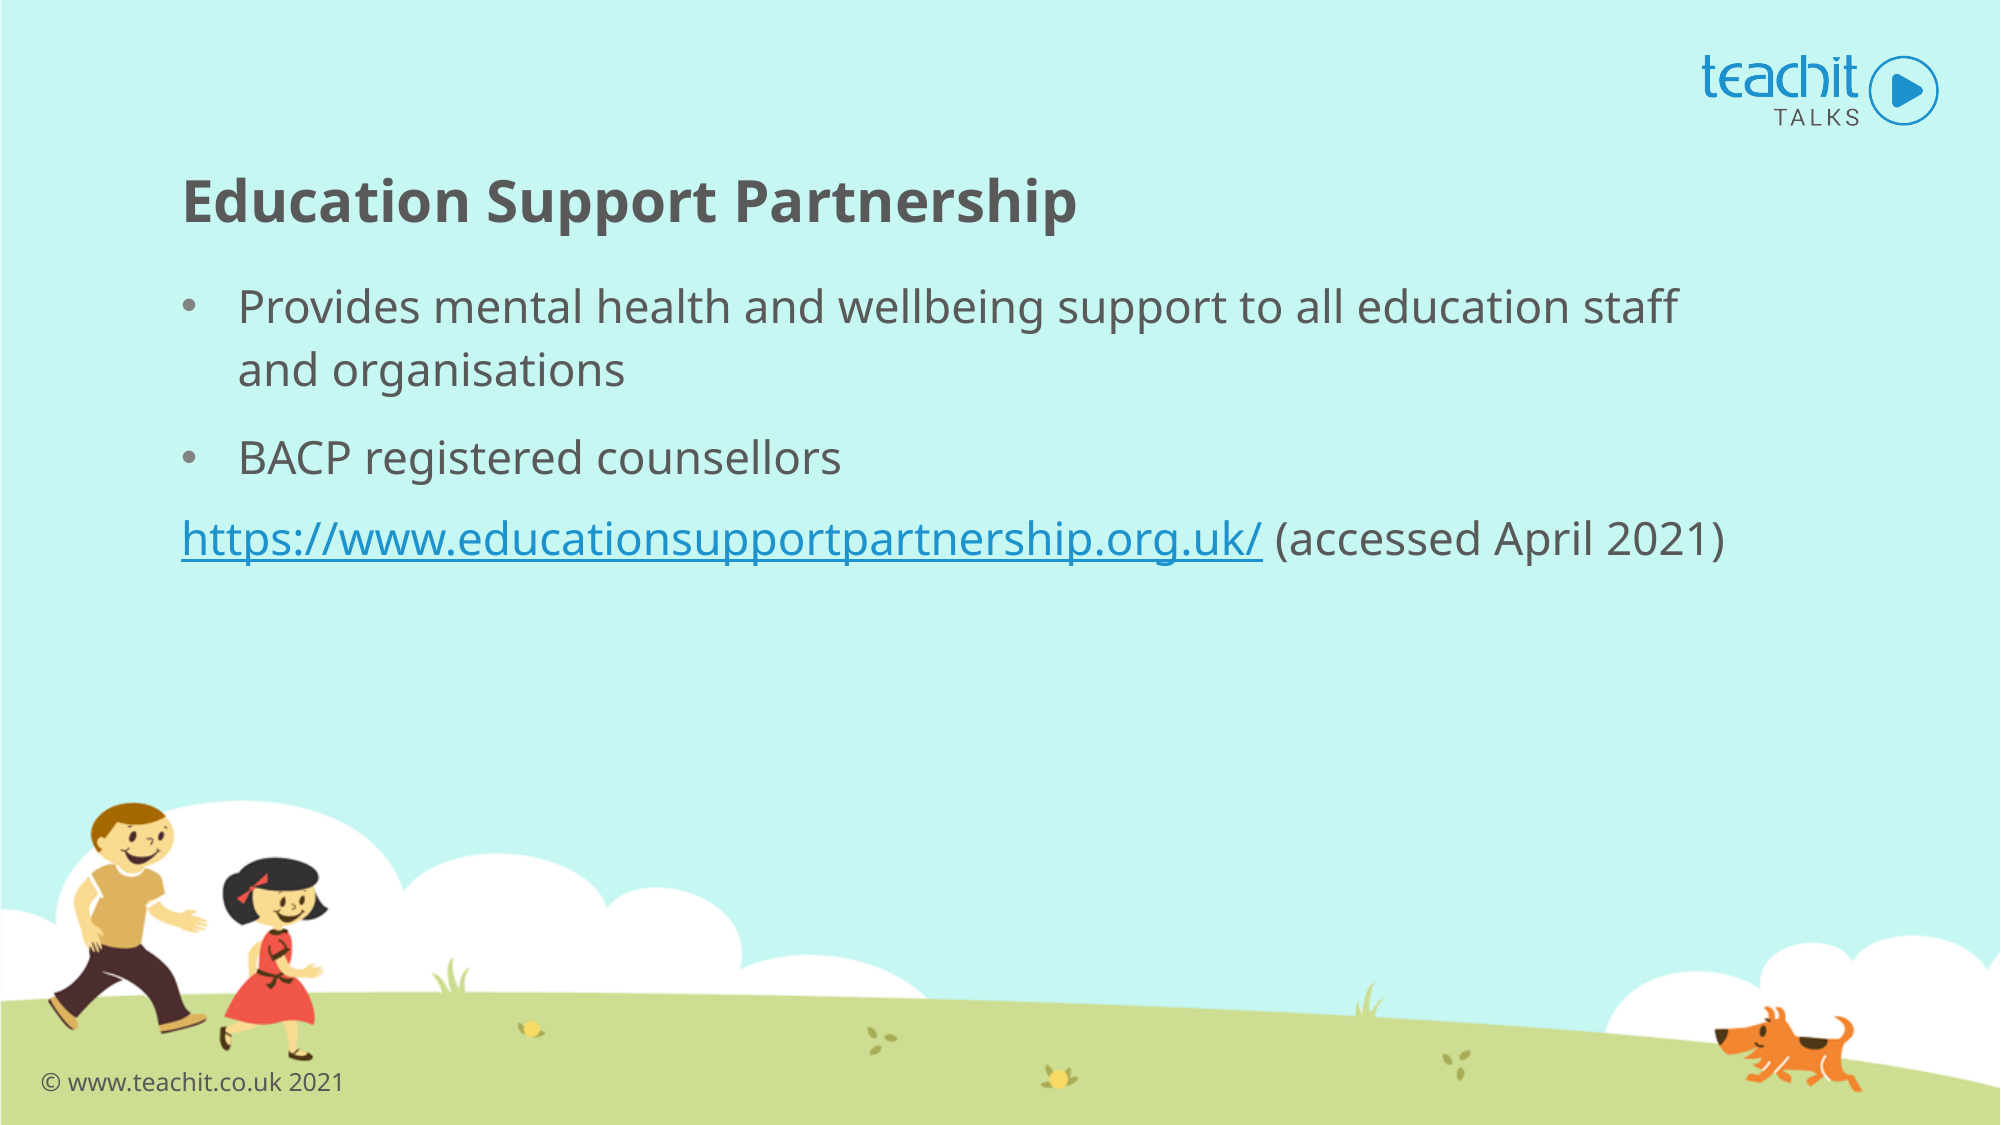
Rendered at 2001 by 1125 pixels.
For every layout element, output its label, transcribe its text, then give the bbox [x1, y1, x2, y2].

picture [0, 0, 2001, 1125]
text_box Education Support Partnership [166, 125, 1903, 242]
text_box Provides mental health and wellbeing support to all education staff and organisations BACP registered counsellors https://www.educationsupportpartnership.org.uk/ (accessed April 2021) [166, 261, 1741, 599]
